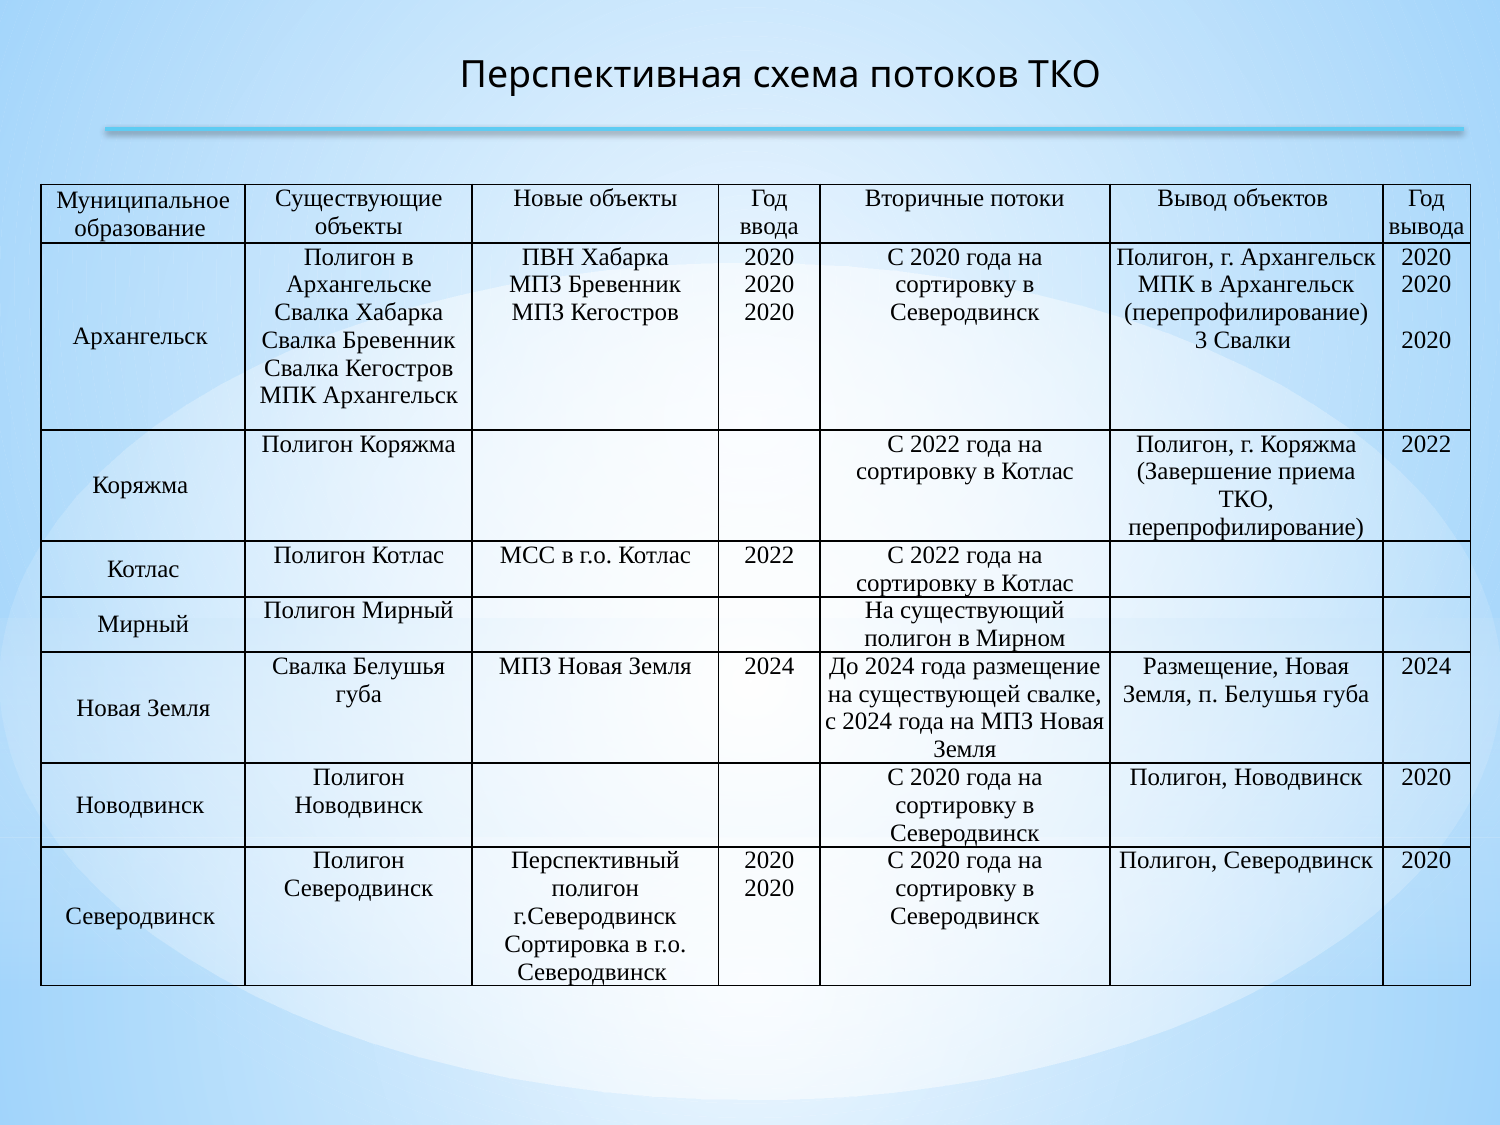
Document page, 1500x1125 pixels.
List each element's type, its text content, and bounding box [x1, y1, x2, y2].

table_cell [473, 431, 718, 540]
table_cell Полигон Котлас [246, 542, 471, 596]
table_cell [1111, 542, 1382, 596]
table_cell Полигон Новодвинск [246, 764, 471, 846]
table_cell 2020 2020 2020 [1384, 244, 1470, 429]
table_cell 2024 [719, 653, 819, 762]
table_cell Полигон, г. Архангельск МПК в Архангельск (перепрофилирование) 3 Свалки [1111, 244, 1382, 429]
table_cell 2020 2020 2020 [719, 244, 819, 429]
table_cell Полигон в Архангельске Свалка Хабарка Свалка Бревенник Свалка Кегостров МПК Архангельск [246, 244, 471, 429]
table_cell С 2022 года на сортировку в Котлас [821, 542, 1109, 596]
table_cell На существующий полигон в Мирном [821, 598, 1109, 651]
table_cell ПВН Хабарка МПЗ Бревенник МПЗ Кегостров [473, 244, 718, 429]
table_cell Котлас [42, 542, 244, 596]
table_header Муниципальное образование [42, 185, 244, 242]
table_cell [719, 431, 819, 540]
table_cell Размещение, Новая Земля, п. Белушья губа [1111, 653, 1382, 762]
table_cell Полигон Мирный [246, 598, 471, 651]
table_cell 2020 [1384, 848, 1470, 985]
table_header Существующие объекты [246, 185, 471, 242]
table_header Год ввода [719, 185, 819, 242]
table_header Год вывода [1384, 185, 1470, 242]
table_header Вторичные потоки [821, 185, 1109, 242]
table_cell Полигон, г. Коряжма (Завершение приема ТКО, перепрофилирование) [1111, 431, 1382, 540]
table_cell Перспективный полигон г.Северодвинск Сортировка в г.о. Северодвинск [473, 848, 718, 985]
table_cell Мирный [42, 598, 244, 651]
table_cell [1384, 542, 1470, 596]
table_cell Полигон Коряжма [246, 431, 471, 540]
table_cell Свалка Белушья губа [246, 653, 471, 762]
table_cell С 2020 года на сортировку в Северодвинск [821, 764, 1109, 846]
table_cell 2024 [1384, 653, 1470, 762]
table_cell МПЗ Новая Земля [473, 653, 718, 762]
table_cell С 2020 года на сортировку в Северодвинск [821, 848, 1109, 985]
table_cell Полигон, Северодвинск [1111, 848, 1382, 985]
table_cell [473, 598, 718, 651]
table_cell [719, 598, 819, 651]
table_cell Новодвинск [42, 764, 244, 846]
table_cell [1384, 598, 1470, 651]
table_cell 2022 [1384, 431, 1470, 540]
table_cell 2022 [719, 542, 819, 596]
table_cell 2020 2020 [719, 848, 819, 985]
table_cell Архангельск [42, 244, 244, 429]
table_cell До 2024 года размещение на существующей свалке, с 2024 года на МПЗ Новая Земля [821, 653, 1109, 762]
table_cell [1111, 598, 1382, 651]
table_cell Новая Земля [42, 653, 244, 762]
table_header Новые объекты [473, 185, 718, 242]
table_header Вывод объектов [1111, 185, 1382, 242]
table_cell Северодвинск [42, 848, 244, 985]
table_cell С 2022 года на сортировку в Котлас [821, 431, 1109, 540]
table_cell [473, 764, 718, 846]
text_box Перспективная схема потоков ТКО [159, 42, 1412, 103]
table_cell Полигон, Новодвинск [1111, 764, 1382, 846]
table_cell 2020 [1384, 764, 1470, 846]
table_cell С 2020 года на сортировку в Северодвинск [821, 244, 1109, 429]
table_cell [719, 764, 819, 846]
table_cell МСС в г.о. Котлас [473, 542, 718, 596]
table_cell Полигон Северодвинск [246, 848, 471, 985]
table_cell Коряжма [42, 431, 244, 540]
